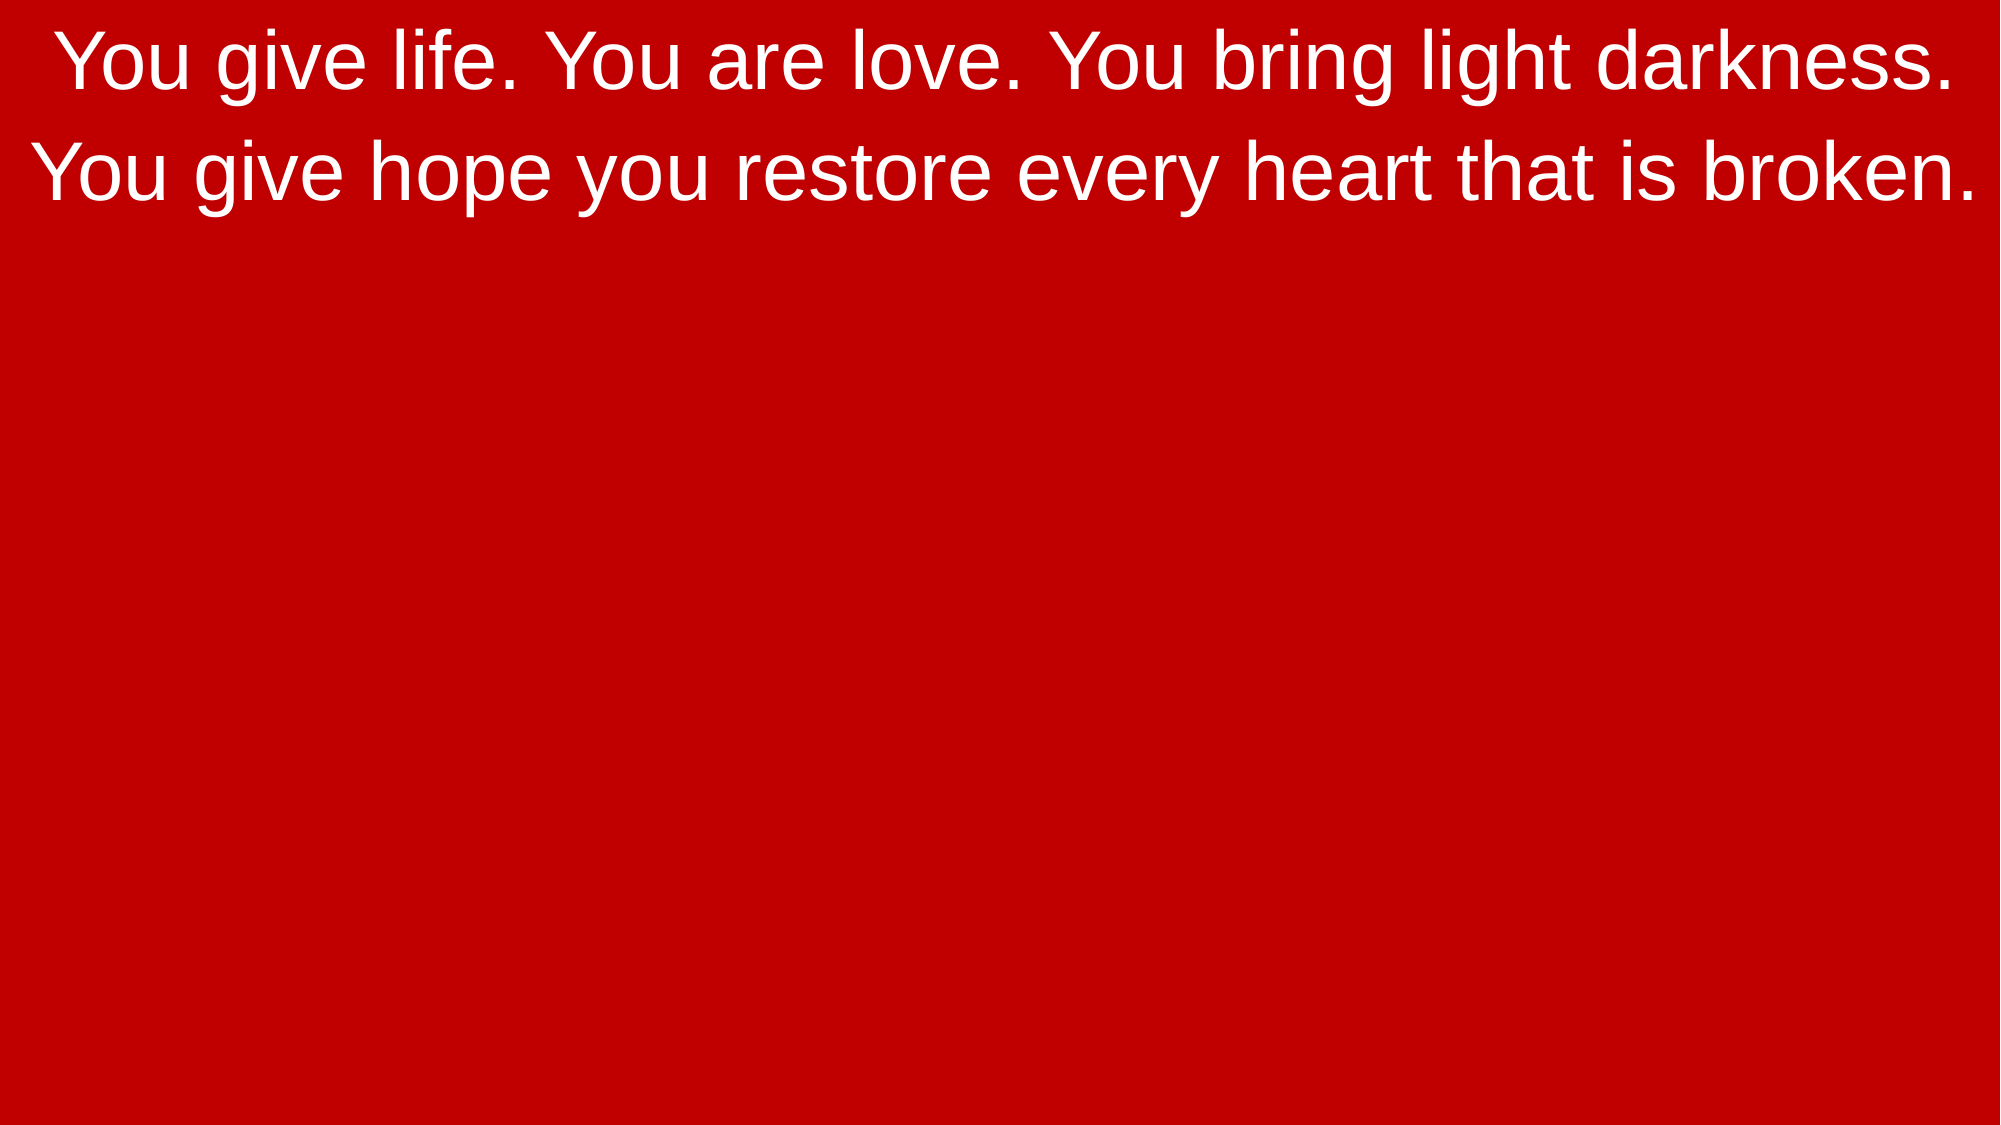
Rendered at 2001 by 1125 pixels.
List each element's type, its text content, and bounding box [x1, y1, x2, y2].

list You give life. You are love. You bring light darkness. You give hope you restore every heart that is broken. [10, 9, 2000, 784]
